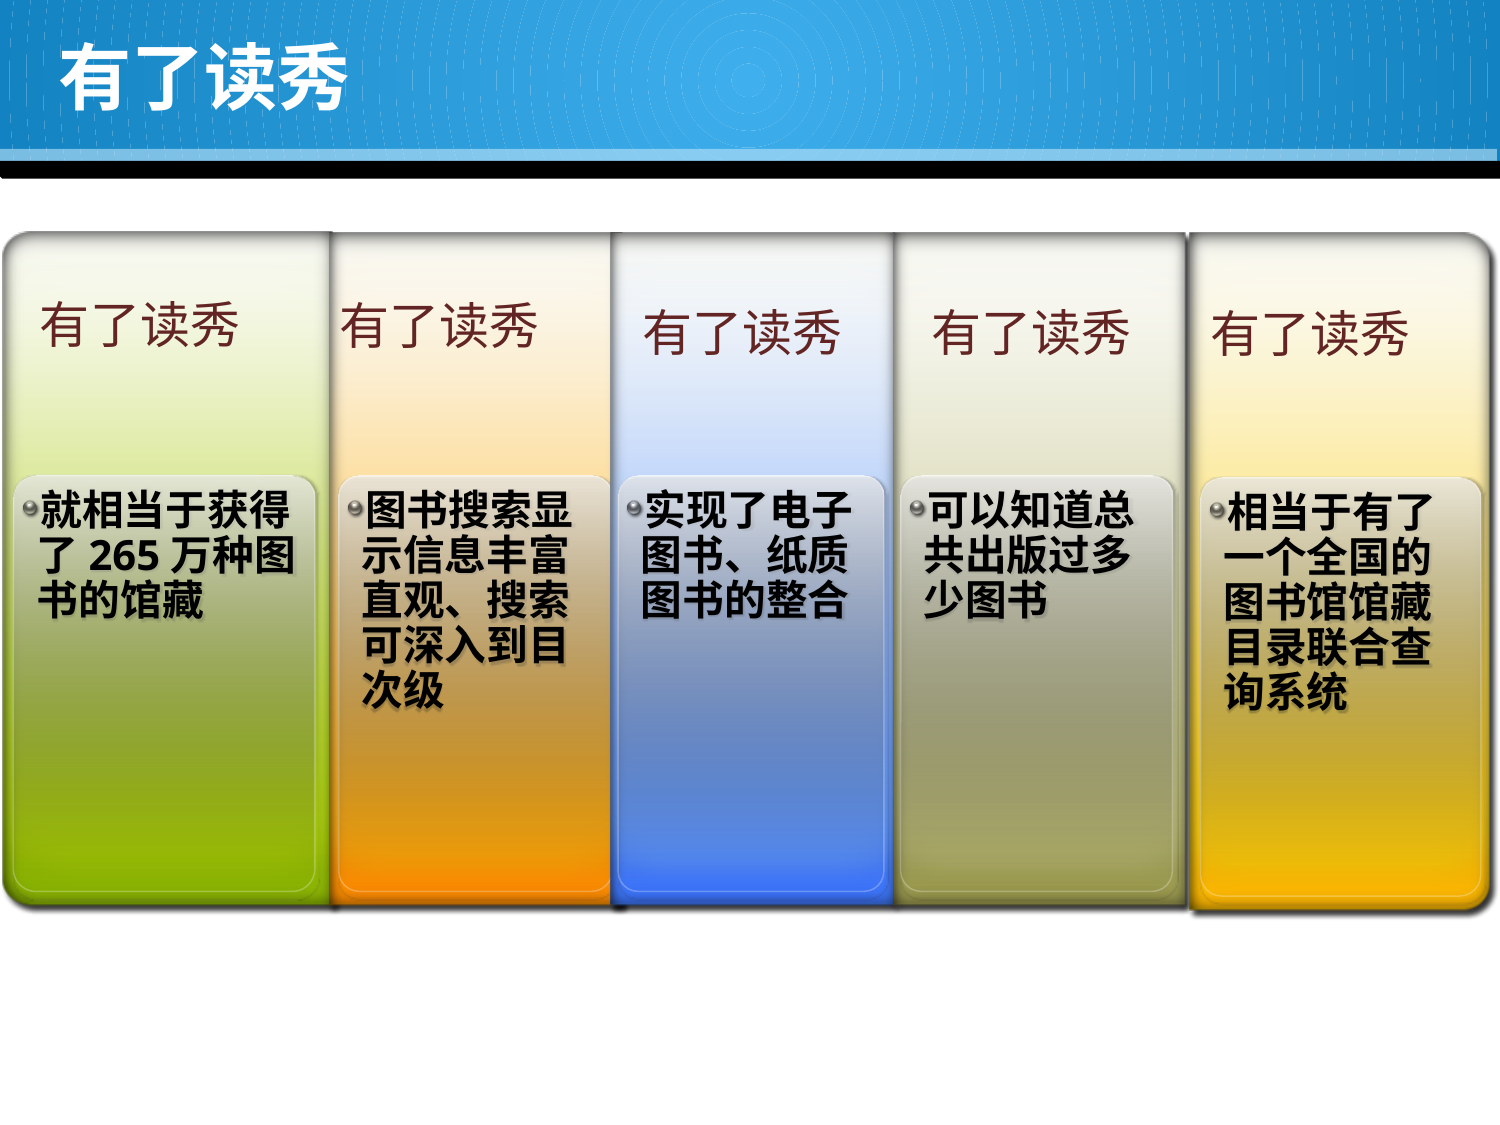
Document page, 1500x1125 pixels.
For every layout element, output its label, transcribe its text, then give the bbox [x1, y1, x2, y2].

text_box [1186, 231, 1500, 922]
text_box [0, 230, 325, 918]
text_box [324, 231, 607, 918]
title 有了读秀 [43, 21, 1249, 130]
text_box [891, 231, 1185, 918]
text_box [608, 231, 890, 918]
